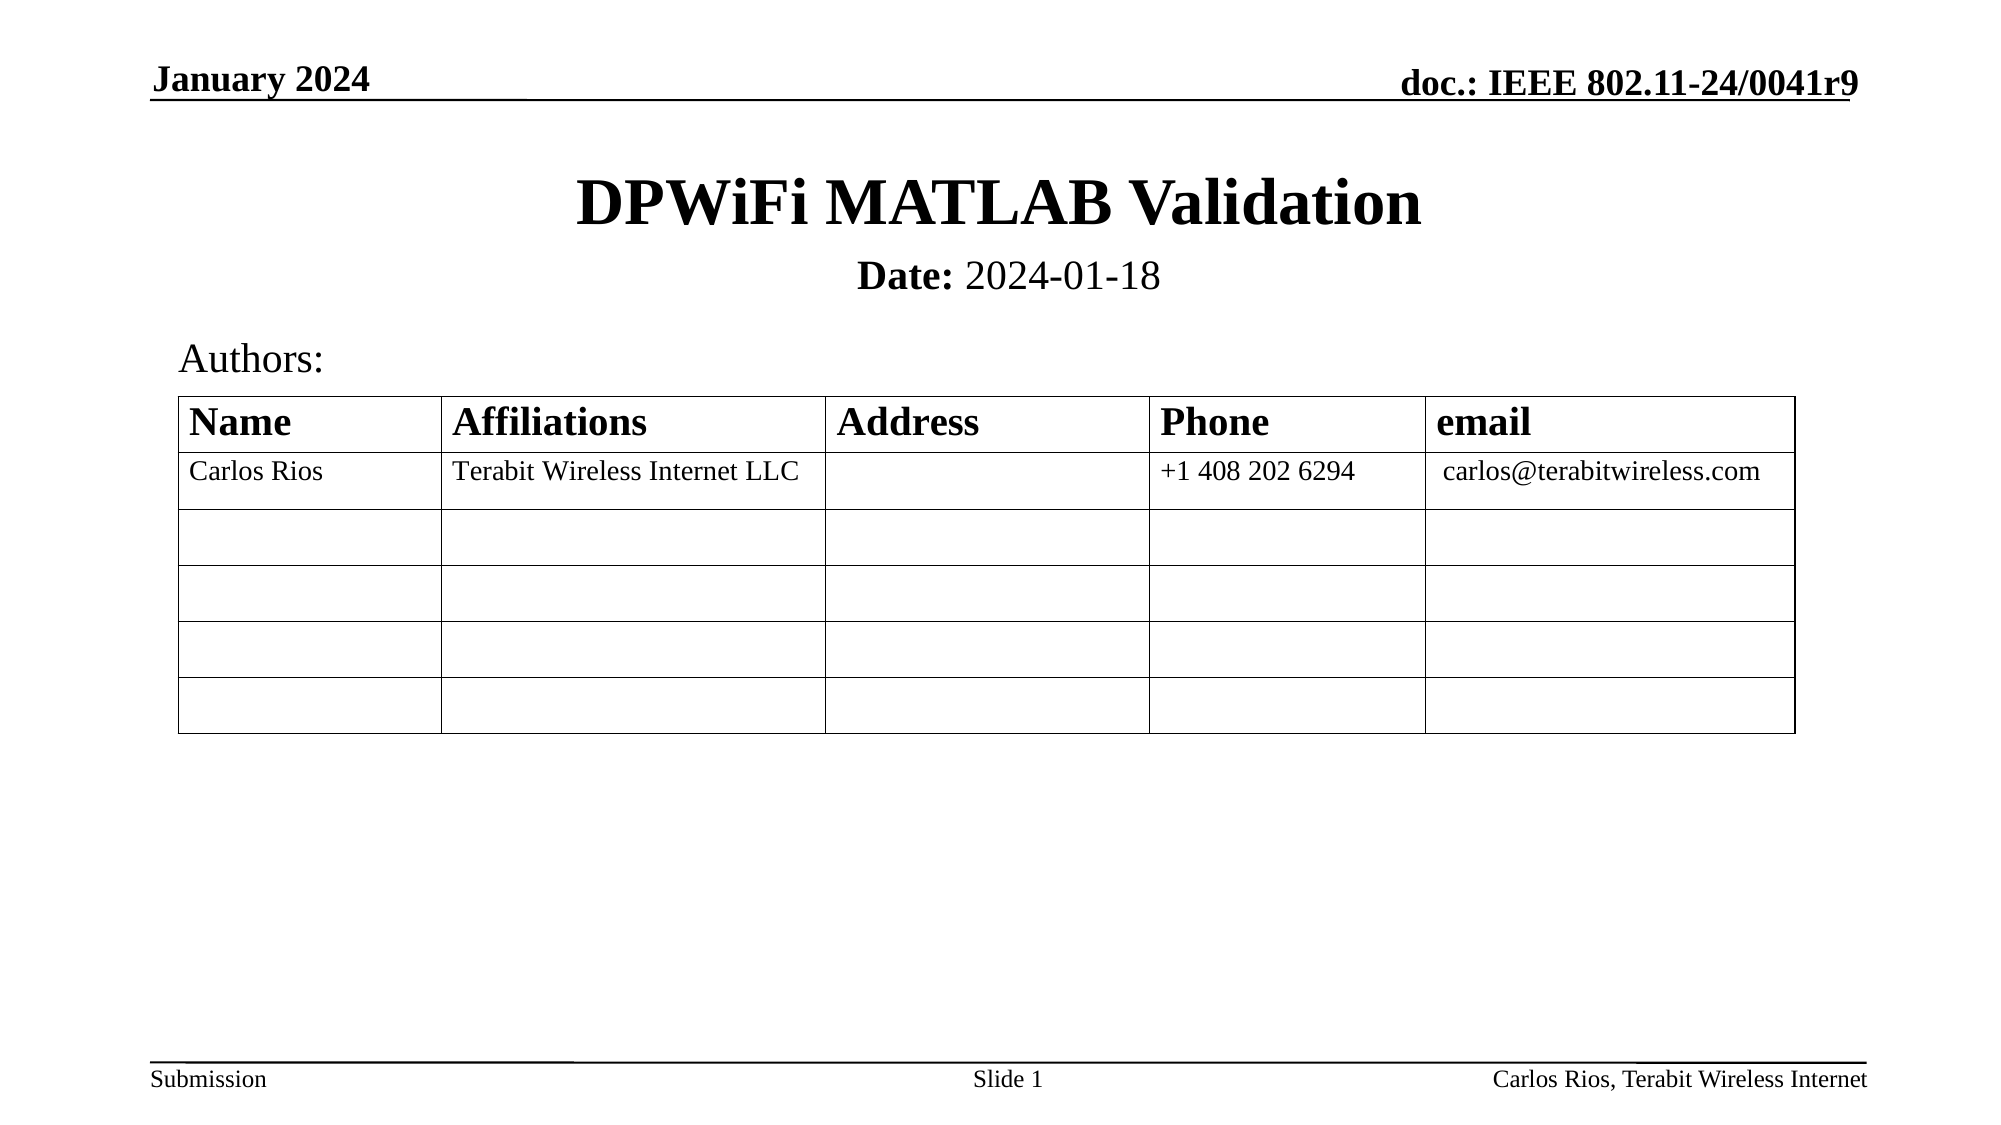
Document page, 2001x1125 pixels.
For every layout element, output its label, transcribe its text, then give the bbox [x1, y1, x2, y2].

subtitle Date: 2024-01-18 [149, 239, 1869, 319]
text_box Authors: [162, 323, 401, 387]
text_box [162, 396, 1844, 806]
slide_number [152, 54, 563, 100]
slide_number Slide 1 [950, 1061, 1067, 1123]
title DPWiFi MATLAB Validation [149, 76, 1851, 239]
footer Carlos Rios, Terabit Wireless Internet [1171, 1061, 1869, 1093]
